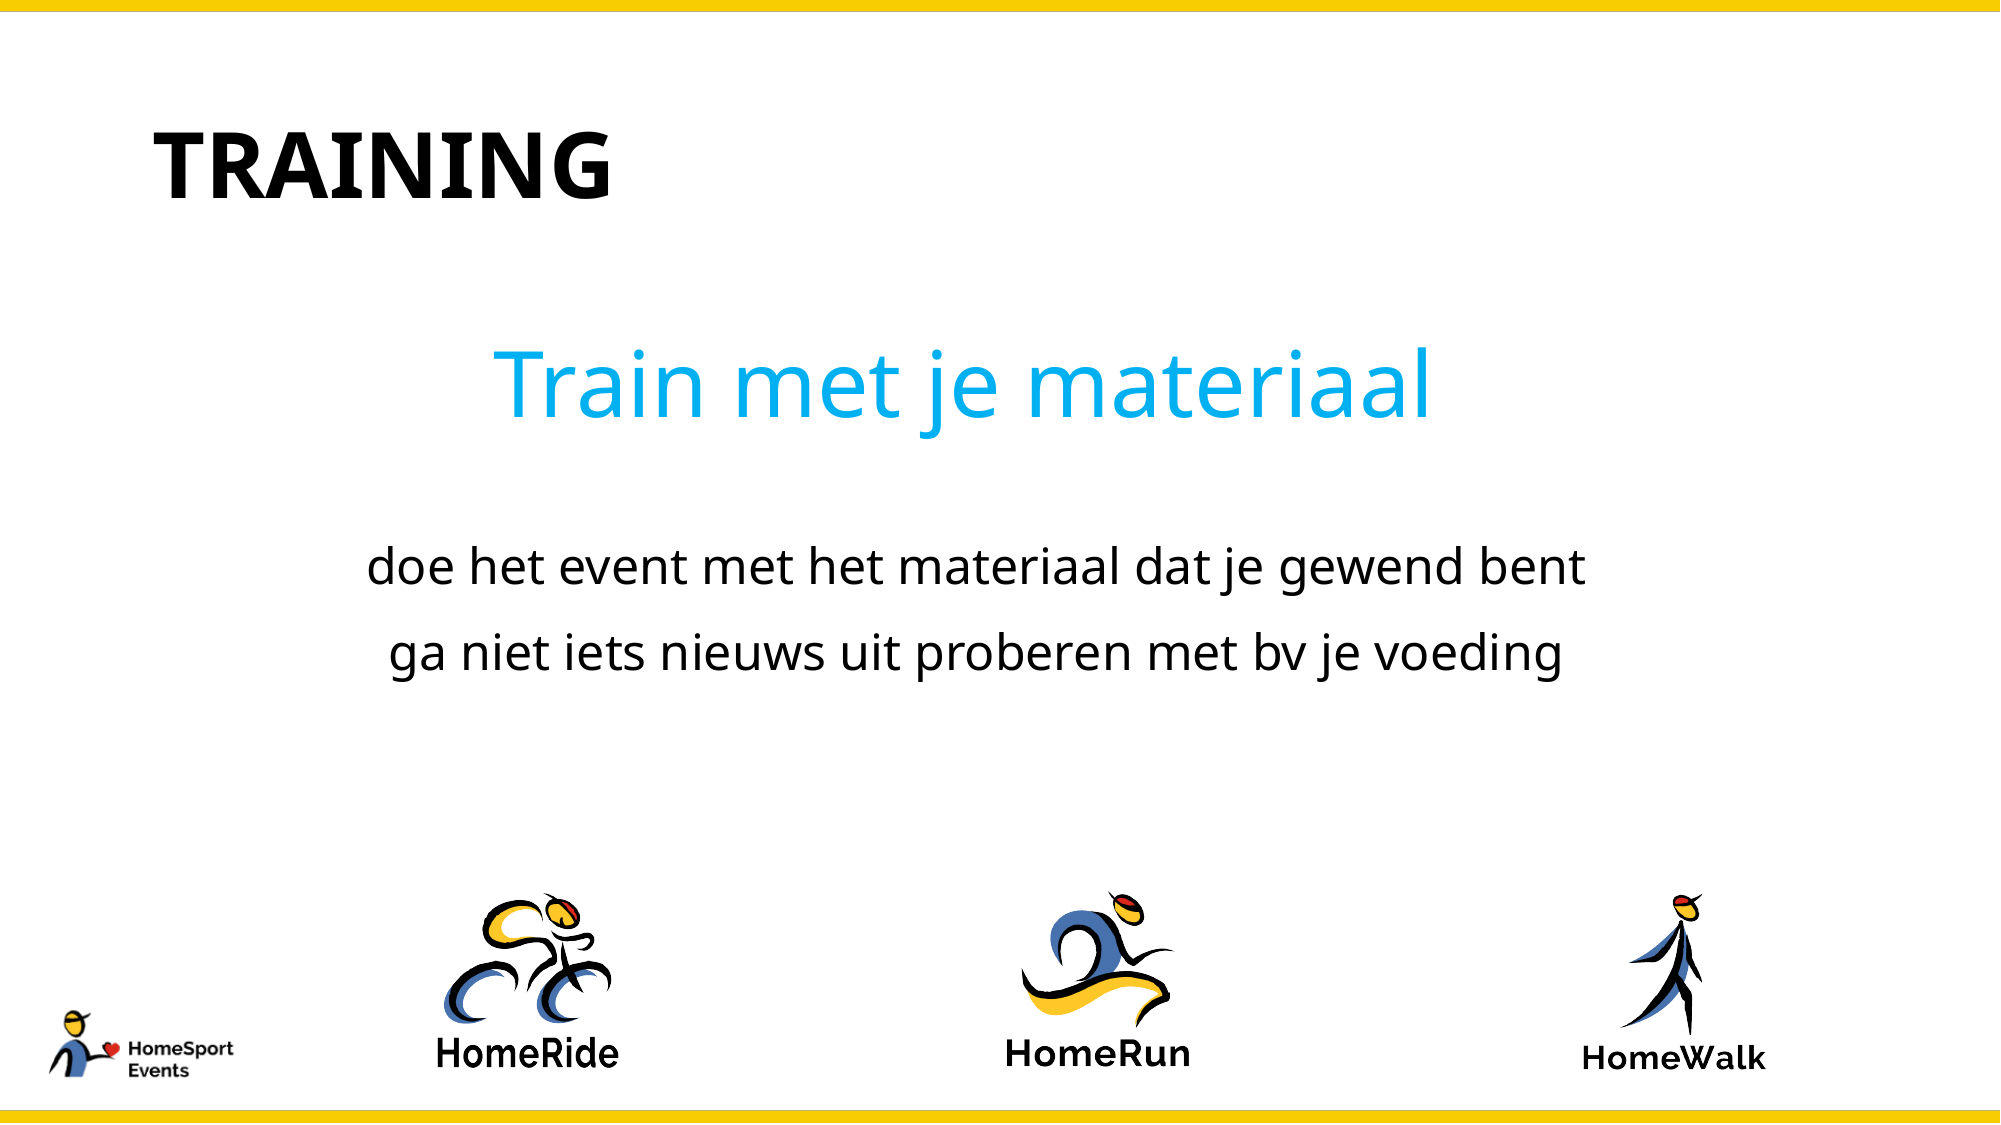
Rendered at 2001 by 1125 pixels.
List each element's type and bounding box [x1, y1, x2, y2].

picture [435, 892, 620, 1078]
picture [1581, 892, 1767, 1078]
picture [1003, 890, 1192, 1075]
list [0, 0, 2000, 1124]
